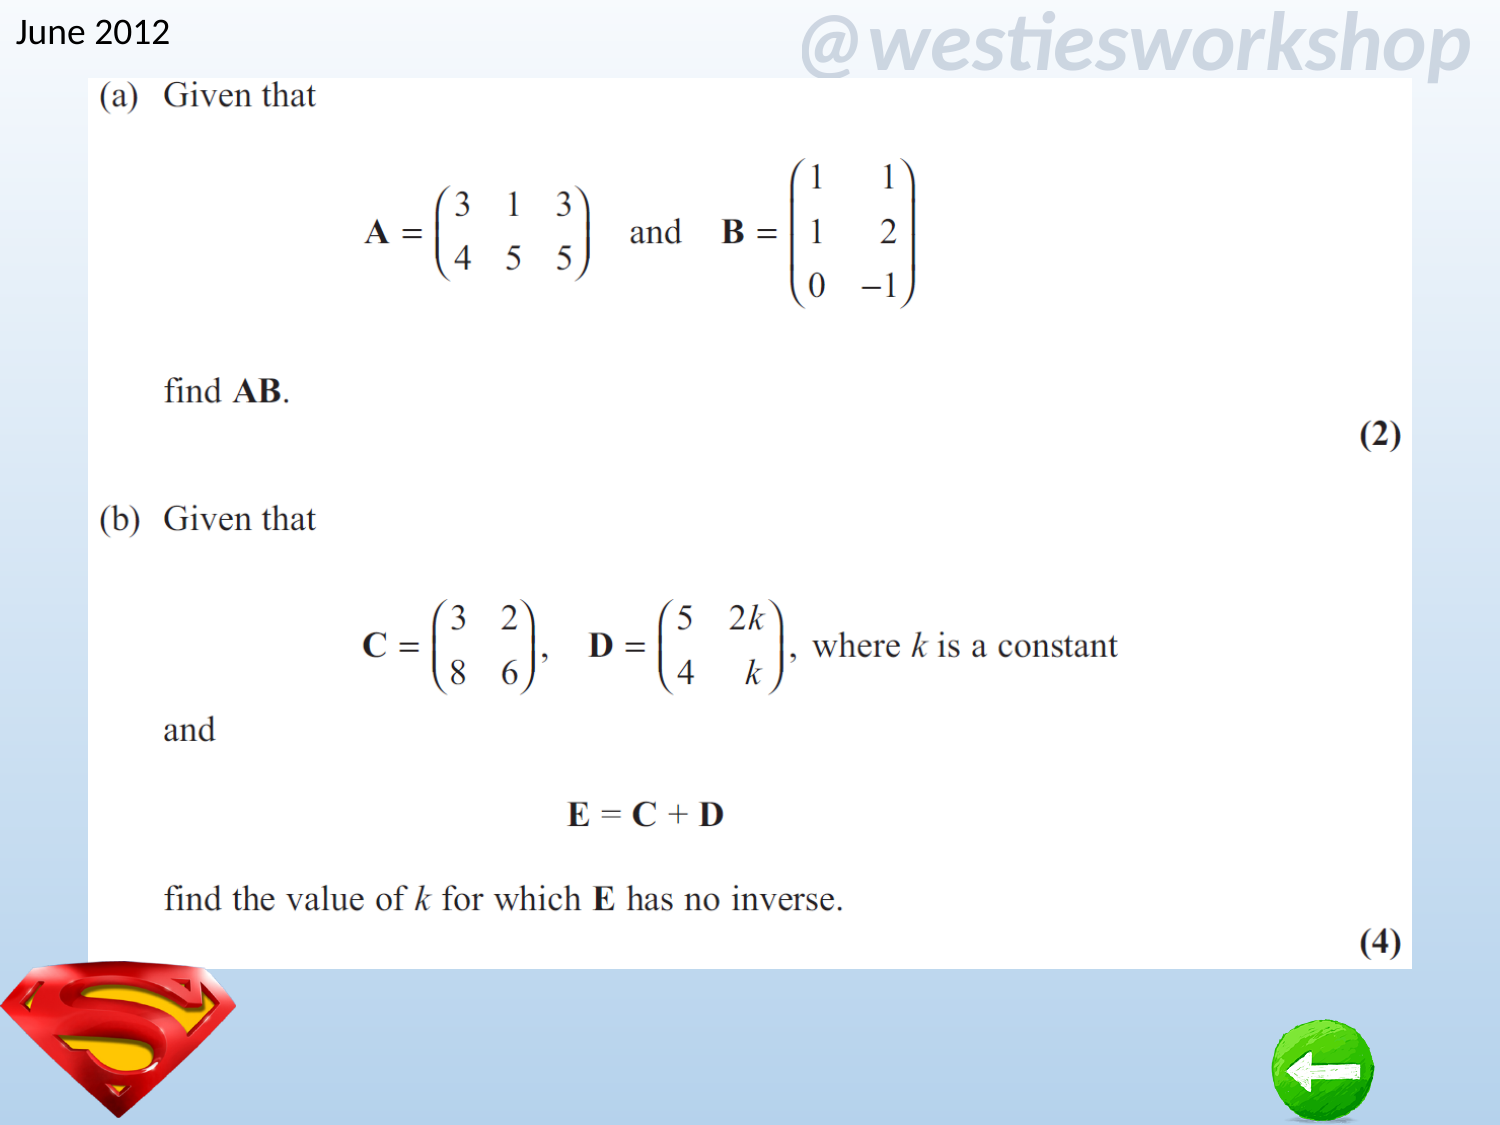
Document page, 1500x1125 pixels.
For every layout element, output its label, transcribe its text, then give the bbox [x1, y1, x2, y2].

picture [1269, 1019, 1376, 1125]
text_box June 2012 [1, 0, 186, 60]
picture [0, 78, 1412, 1118]
